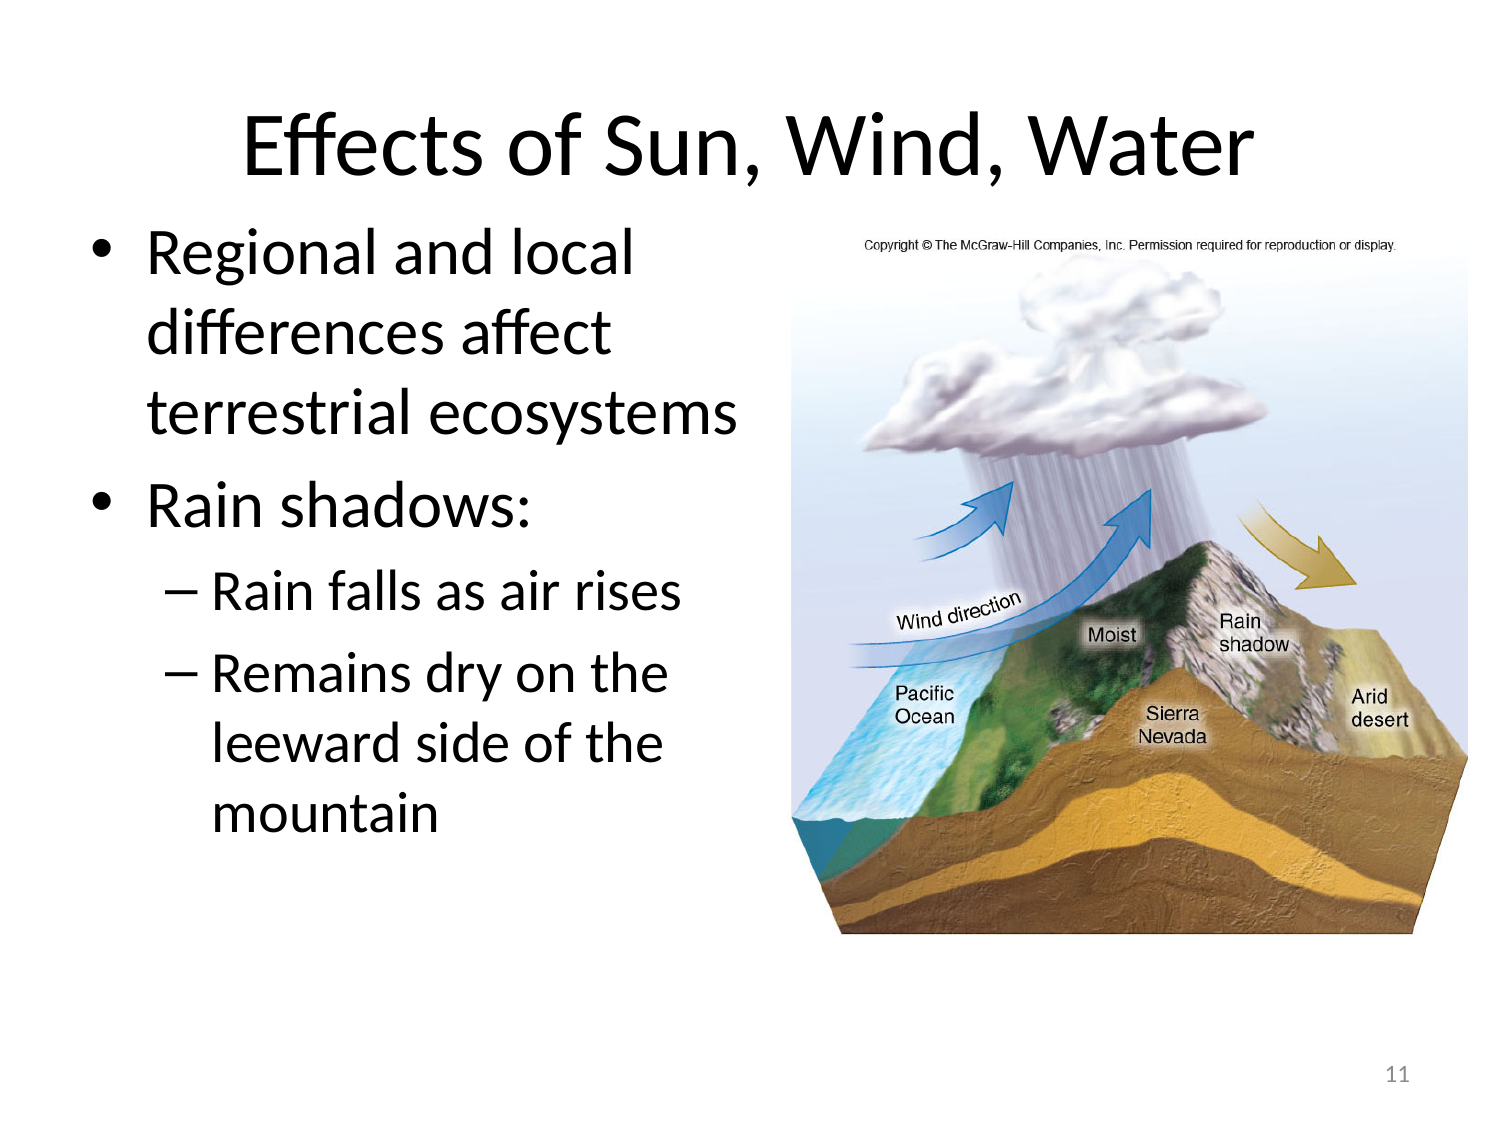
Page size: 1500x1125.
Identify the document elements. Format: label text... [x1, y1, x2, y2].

title Effects of Sun, Wind, Water [75, 45, 1425, 233]
list Regional and local differences affect terrestrial ecosystems Rain shadows: Rain falls as air rises Remains dry on the leeward side of the mountain [75, 200, 788, 1075]
slide_number 11 [1074, 1042, 1425, 1103]
picture [787, 238, 1472, 938]
